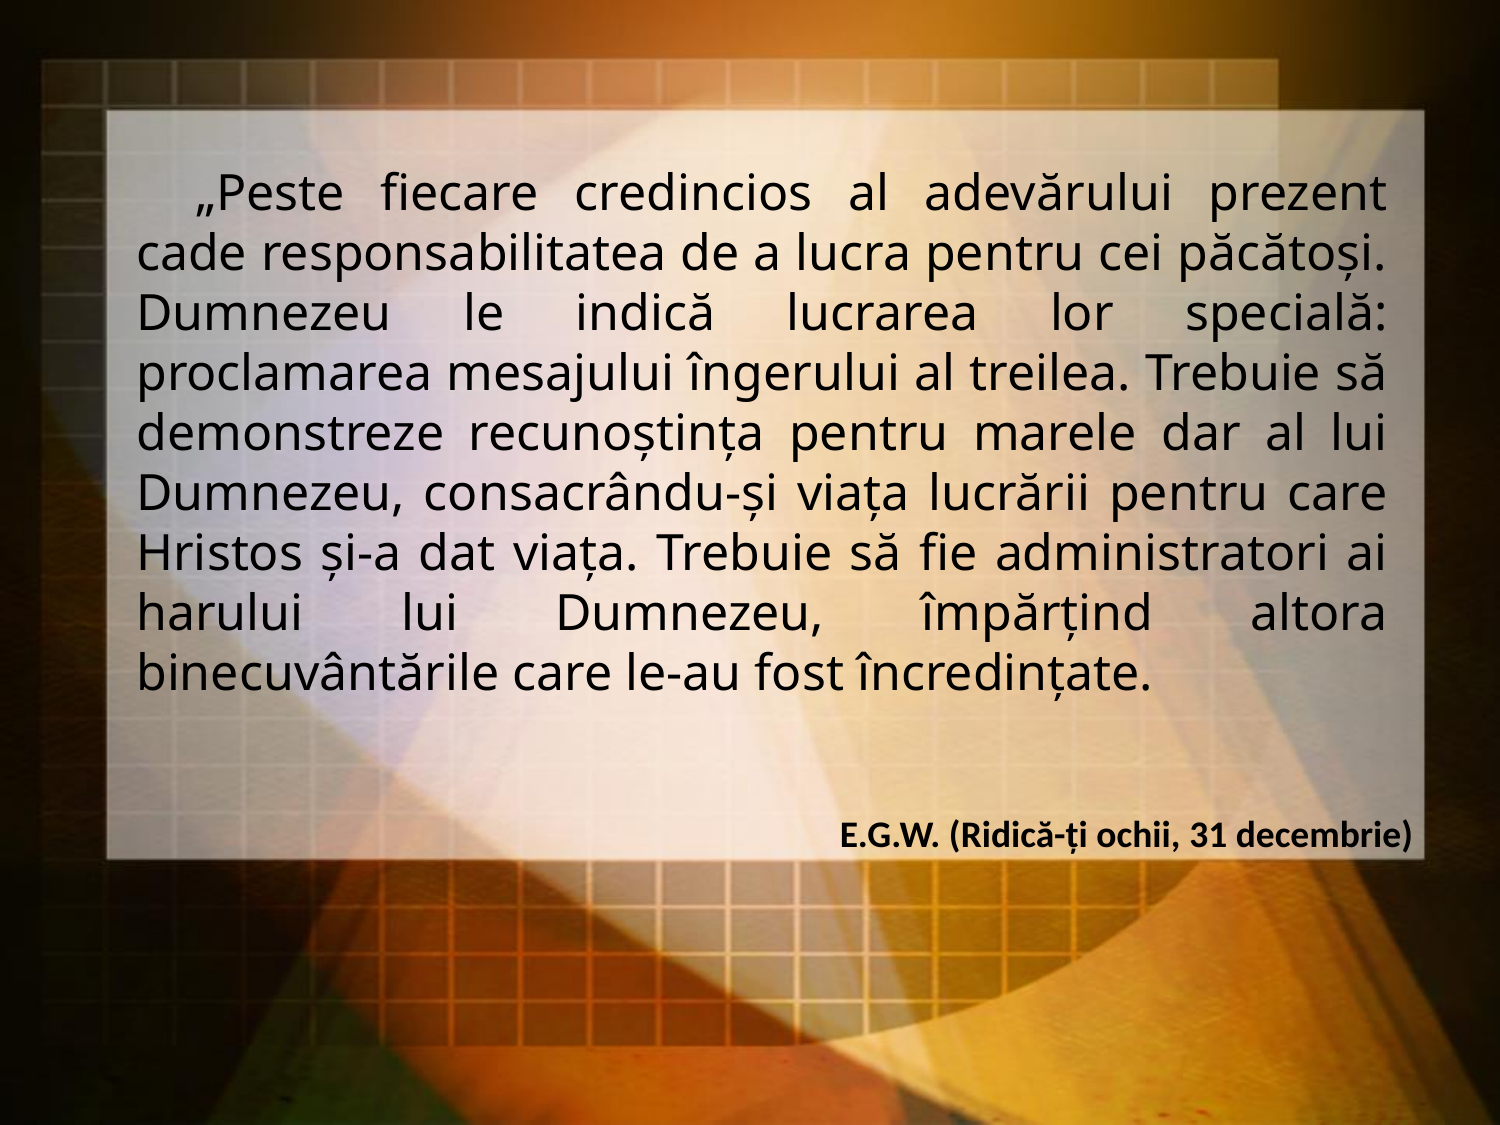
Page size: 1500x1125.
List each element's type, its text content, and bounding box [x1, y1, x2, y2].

text_box E.G.W. (Ridică-ţi ochii, 31 decembrie) [824, 802, 1428, 863]
text_box „Peste fiecare credincios al adevărului prezent cade responsabilitatea de a lucra pentru cei păcătoşi. Dumnezeu le indică lucrarea lor specială: proclamarea mesajului îngerului al treilea. Trebuie să demonstreze recunoştinţa pentru marele dar al lui Dumnezeu, consacrându-şi viaţa lucrării pentru care Hristos şi-a dat viaţa. Trebuie să fie administratori ai harului lui Dumnezeu, împărţind altora binecuvântările care le-au fost încredinţate. [121, 153, 1403, 708]
picture [0, 0, 1500, 1125]
